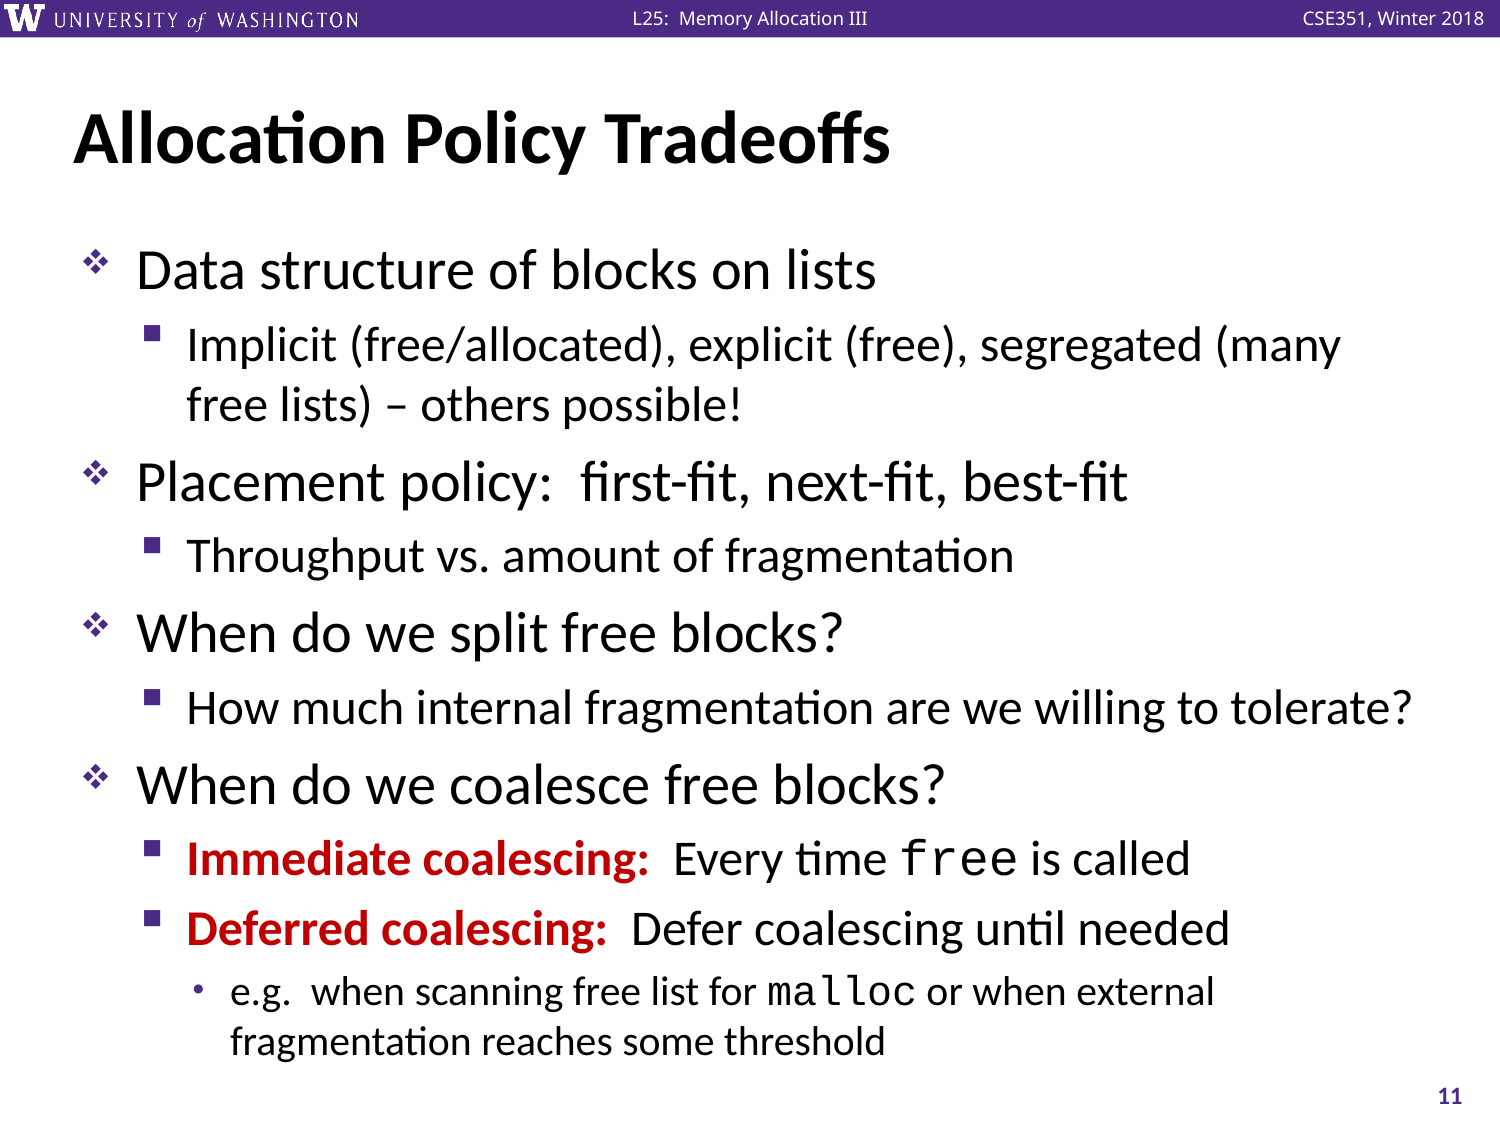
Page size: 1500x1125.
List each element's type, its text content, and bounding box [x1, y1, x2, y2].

title Allocation Policy Tradeoffs [58, 71, 1438, 197]
slide_number 11 [1400, 1065, 1500, 1125]
picture [4, 4, 358, 32]
list Data structure of blocks on lists Implicit (free/allocated), explicit (free), segregated (many free lists) – others possible! Placement policy: first-fit, next-fit, best-fit Throughput vs. amount of fragmentation When do we split free blocks? How much internal fragmentation are we willing to tolerate? When do we coalesce free blocks? Immediate coalescing: Every time free is called Deferred coalescing: Defer coalescing until needed e.g. when scanning free list for malloc or when external fragmentation reaches some threshold [64, 223, 1438, 1040]
